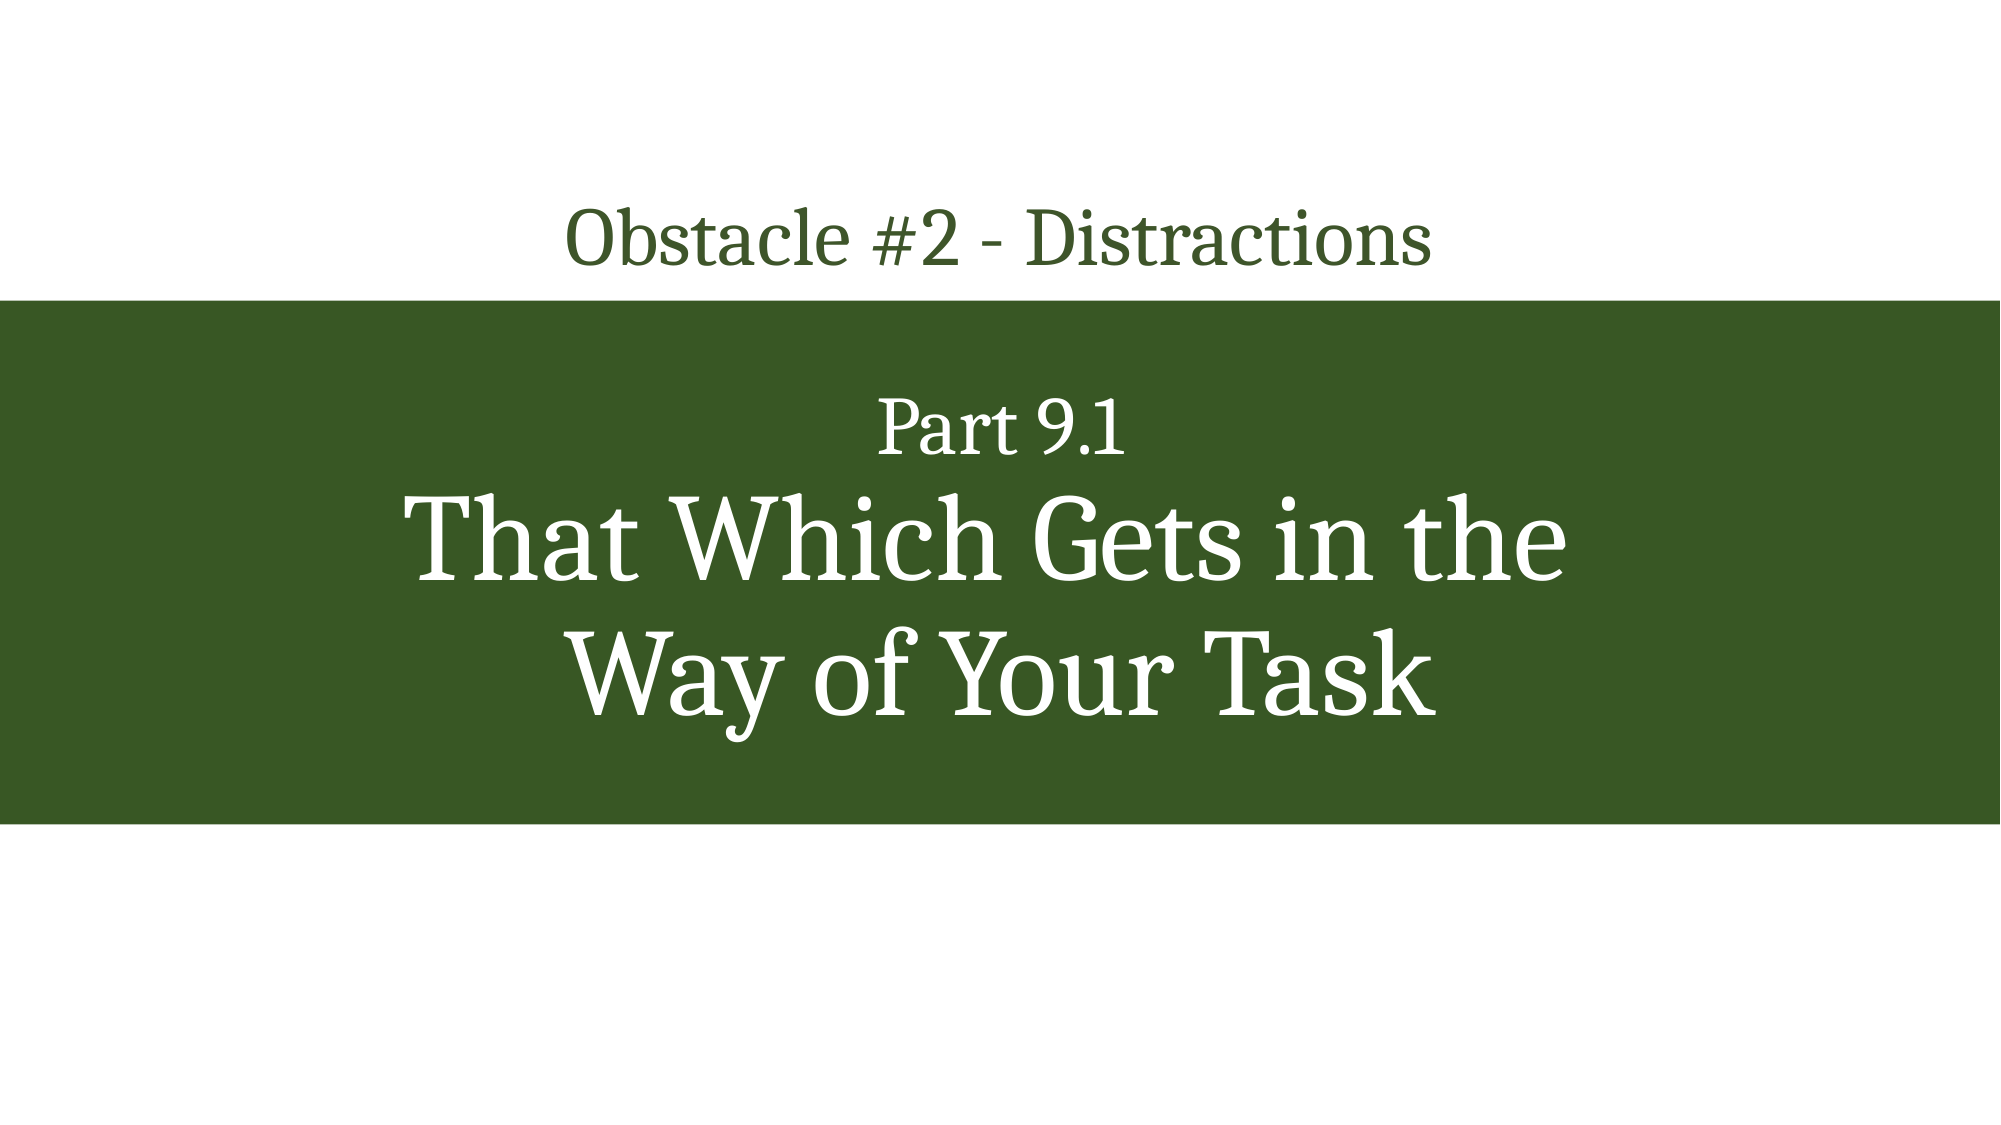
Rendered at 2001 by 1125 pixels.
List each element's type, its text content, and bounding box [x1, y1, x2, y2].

title Part 9.1 That Which Gets in the Way of Your Task [0, 300, 2000, 825]
text_box Obstacle #2 - Distractions [533, 186, 1467, 299]
